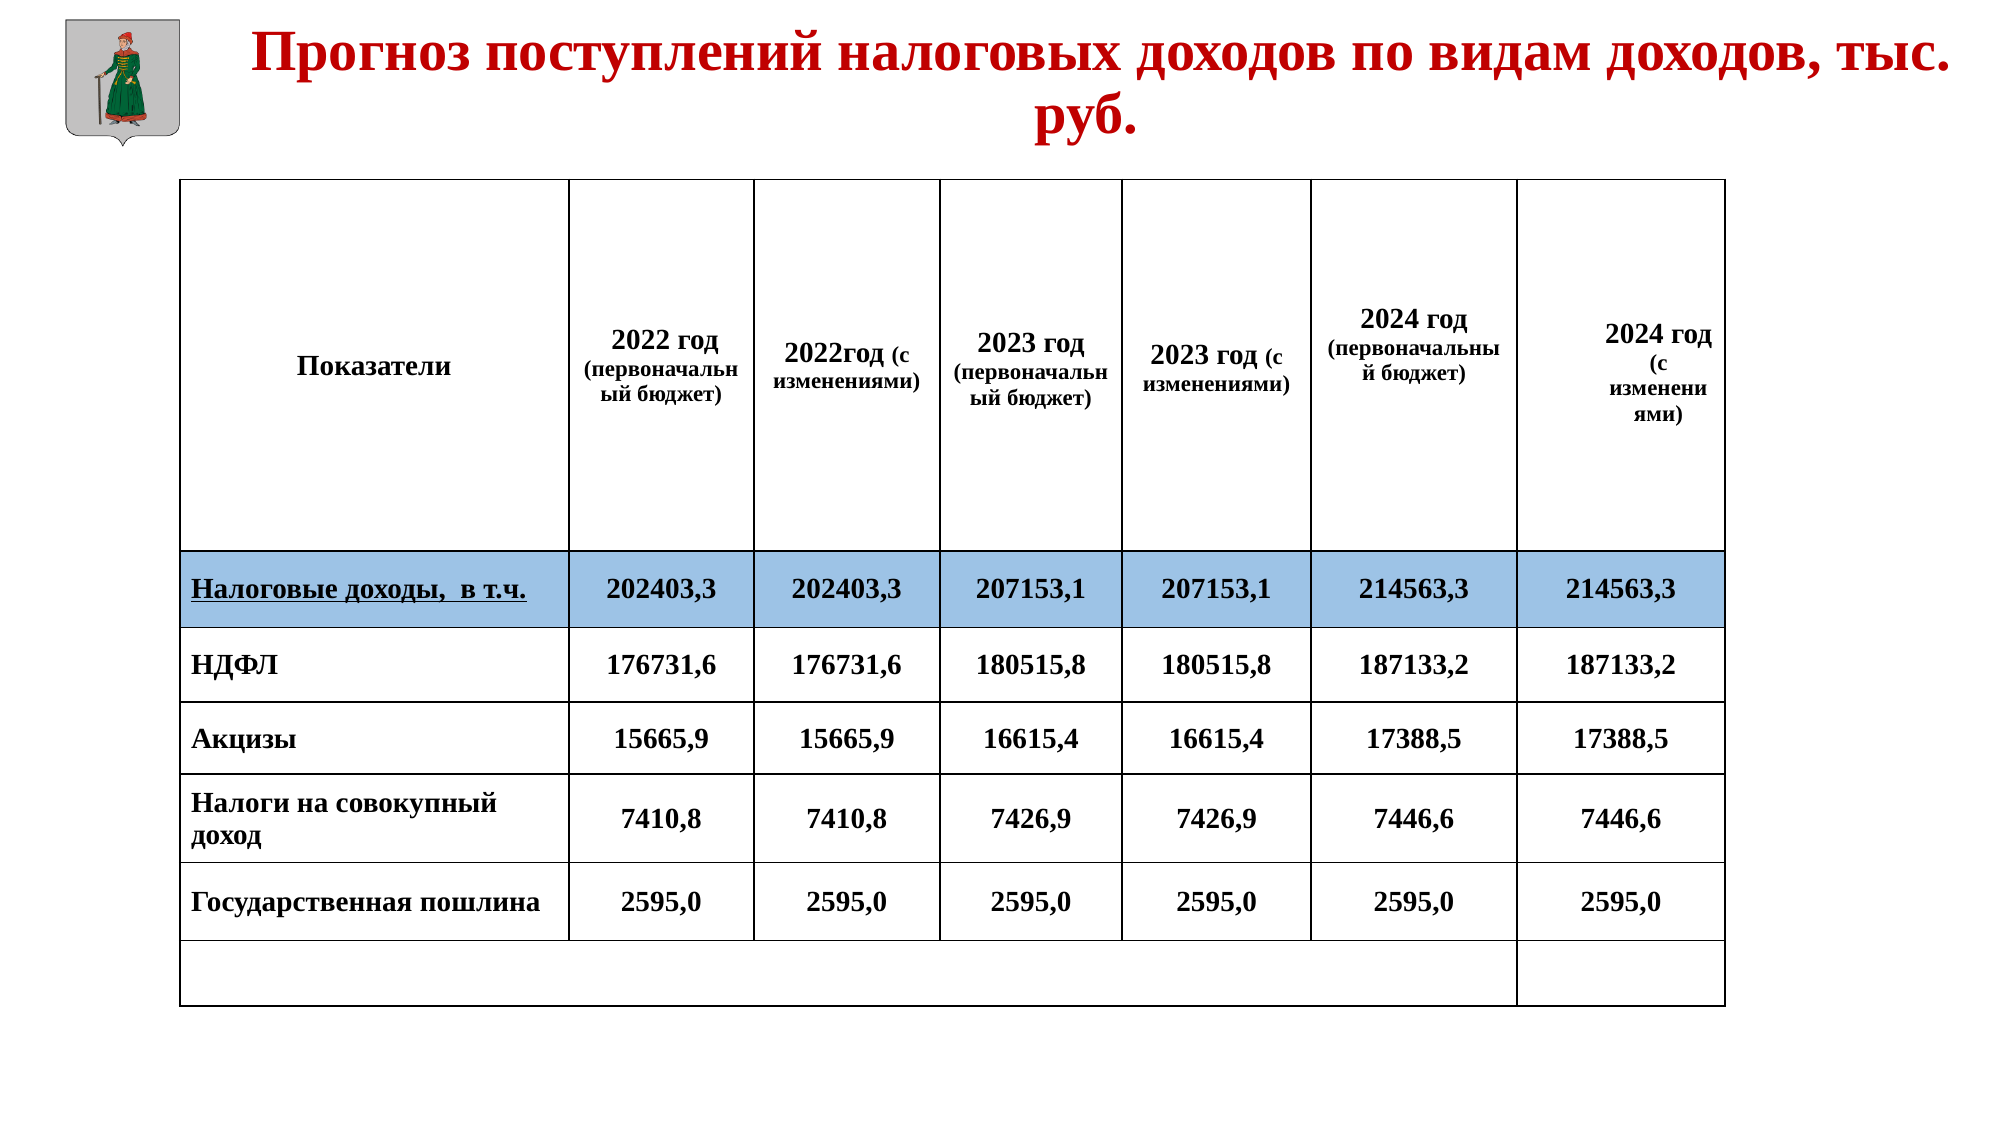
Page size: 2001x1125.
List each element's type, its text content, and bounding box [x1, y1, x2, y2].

table_cell 176731,6 [755, 628, 939, 701]
table_cell 2595,0 [1312, 863, 1516, 940]
table_cell 2595,0 [1518, 863, 1724, 940]
table_cell НДФЛ [181, 628, 568, 701]
table_cell 214563,3 [1312, 552, 1516, 627]
table_cell 16615,4 [941, 703, 1121, 773]
table_cell 2595,0 [1123, 863, 1310, 940]
table_header 2024 год (первоначальный бюджет) [1312, 180, 1516, 550]
table_cell 7410,8 [570, 775, 753, 862]
table_cell 187133,2 [1312, 628, 1516, 701]
table_cell 7410,8 [755, 775, 939, 862]
table_cell 2595,0 [570, 863, 753, 940]
table_cell 202403,3 [755, 552, 939, 627]
table_cell 214563,3 [1518, 552, 1724, 627]
picture [65, 19, 180, 147]
table_cell 180515,8 [941, 628, 1121, 701]
table_cell 202403,3 [570, 552, 753, 627]
table_cell 7426,9 [941, 775, 1121, 862]
table_cell 176731,6 [570, 628, 753, 701]
table_cell 7426,9 [1123, 775, 1310, 862]
table_header 2022год (с изменениями) [755, 180, 939, 550]
table_cell [181, 941, 1516, 1005]
table_cell 2595,0 [755, 863, 939, 940]
table_header 2024 год (с изменениями) [1518, 180, 1724, 550]
title Прогноз поступлений налоговых доходов по видам доходов, тыс. руб. [187, 0, 2000, 178]
table_cell [1518, 941, 1724, 1005]
table_header Показатели [181, 180, 568, 550]
table_header 2023 год (с изменениями) [1123, 180, 1310, 550]
table_header 2022 год (первоначальный бюджет) [570, 180, 753, 550]
table_cell 17388,5 [1312, 703, 1516, 773]
table_cell Государственная пошлина [181, 863, 568, 940]
table_cell 16615,4 [1123, 703, 1310, 773]
table_cell 2595,0 [941, 863, 1121, 940]
table_cell 180515,8 [1123, 628, 1310, 701]
table_header 2023 год (первоначальный бюджет) [941, 180, 1121, 550]
table_cell Налоговые доходы, в т.ч. [181, 552, 568, 627]
table_cell 207153,1 [1123, 552, 1310, 627]
table_cell Налоги на совокупный доход [181, 775, 568, 862]
table_cell 17388,5 [1518, 703, 1724, 773]
table_cell 187133,2 [1518, 628, 1724, 701]
table_cell 15665,9 [755, 703, 939, 773]
table_cell 7446,6 [1518, 775, 1724, 862]
table_cell 15665,9 [570, 703, 753, 773]
table_cell Акцизы [181, 703, 568, 773]
table_cell 207153,1 [941, 552, 1121, 627]
table_cell 7446,6 [1312, 775, 1516, 862]
